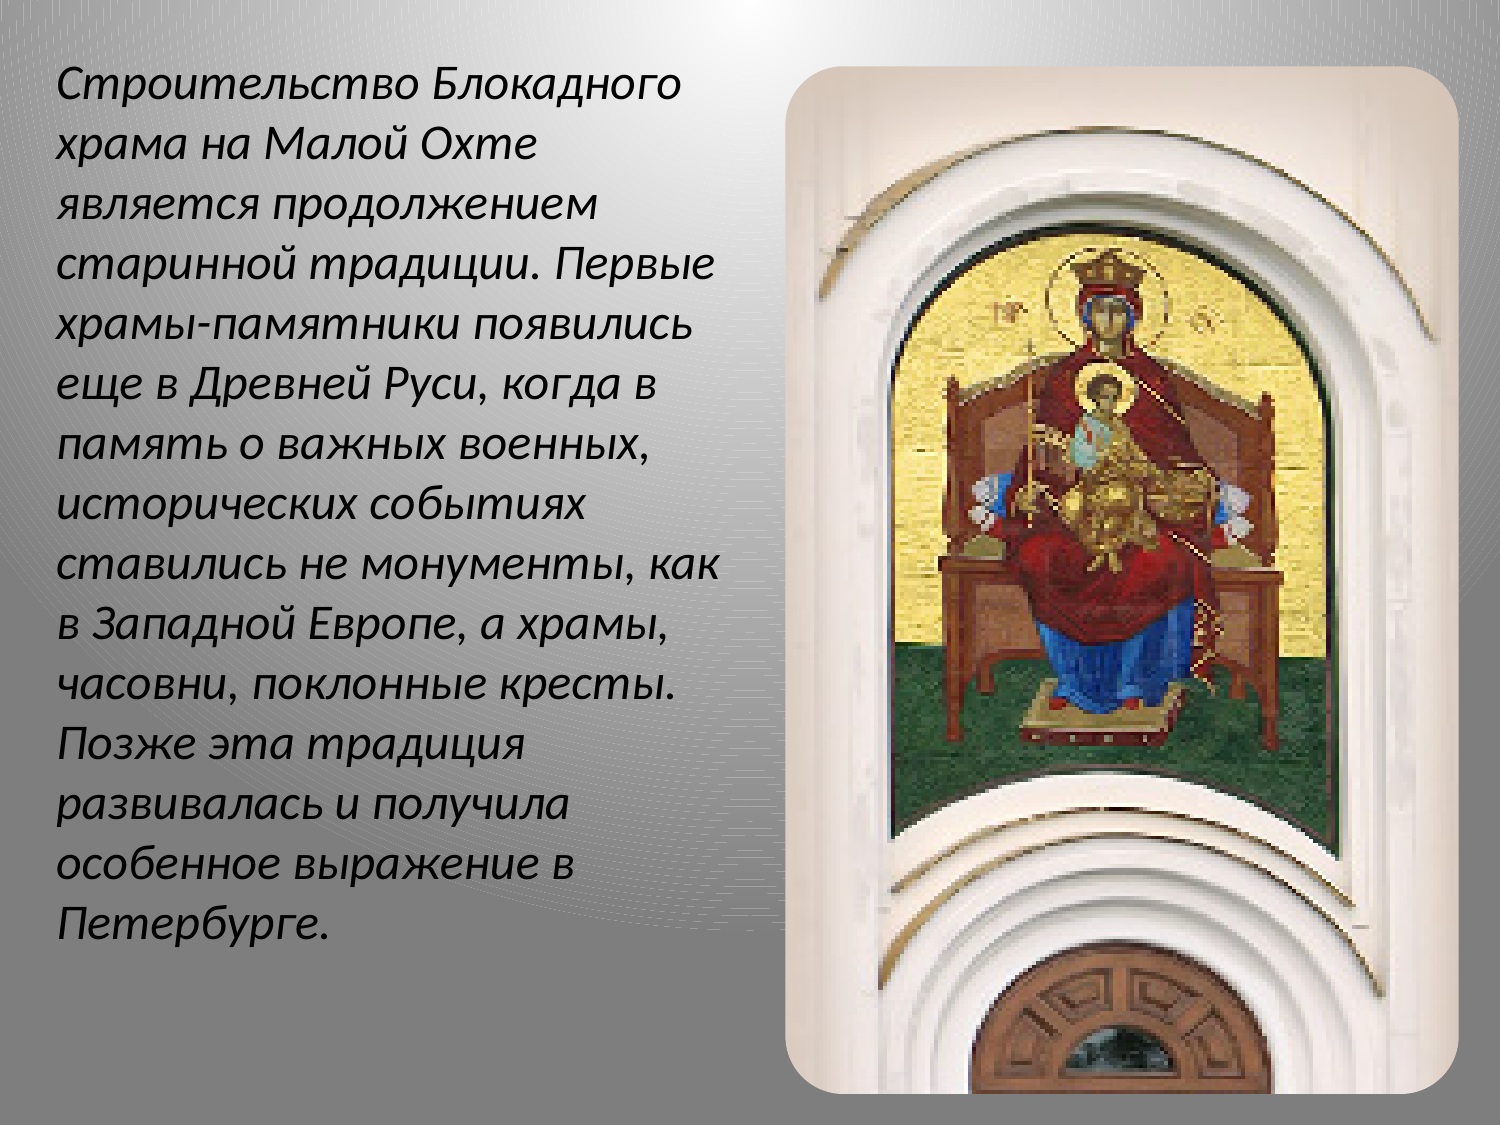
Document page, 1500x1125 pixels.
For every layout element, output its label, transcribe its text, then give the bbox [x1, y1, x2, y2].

picture [785, 66, 1459, 1095]
text_box Строительство Блокадного храма на Малой Охте является продолжением старинной традиции. Первые храмы-памятники появились еще в Древней Руси, когда в память о важных военных, исторических событиях ставились не монументы, как в Западной Европе, а храмы, часовни, поклонные кресты. Позже эта традиция развивалась и получила особенное выражение в Петербурге. [41, 42, 739, 1048]
